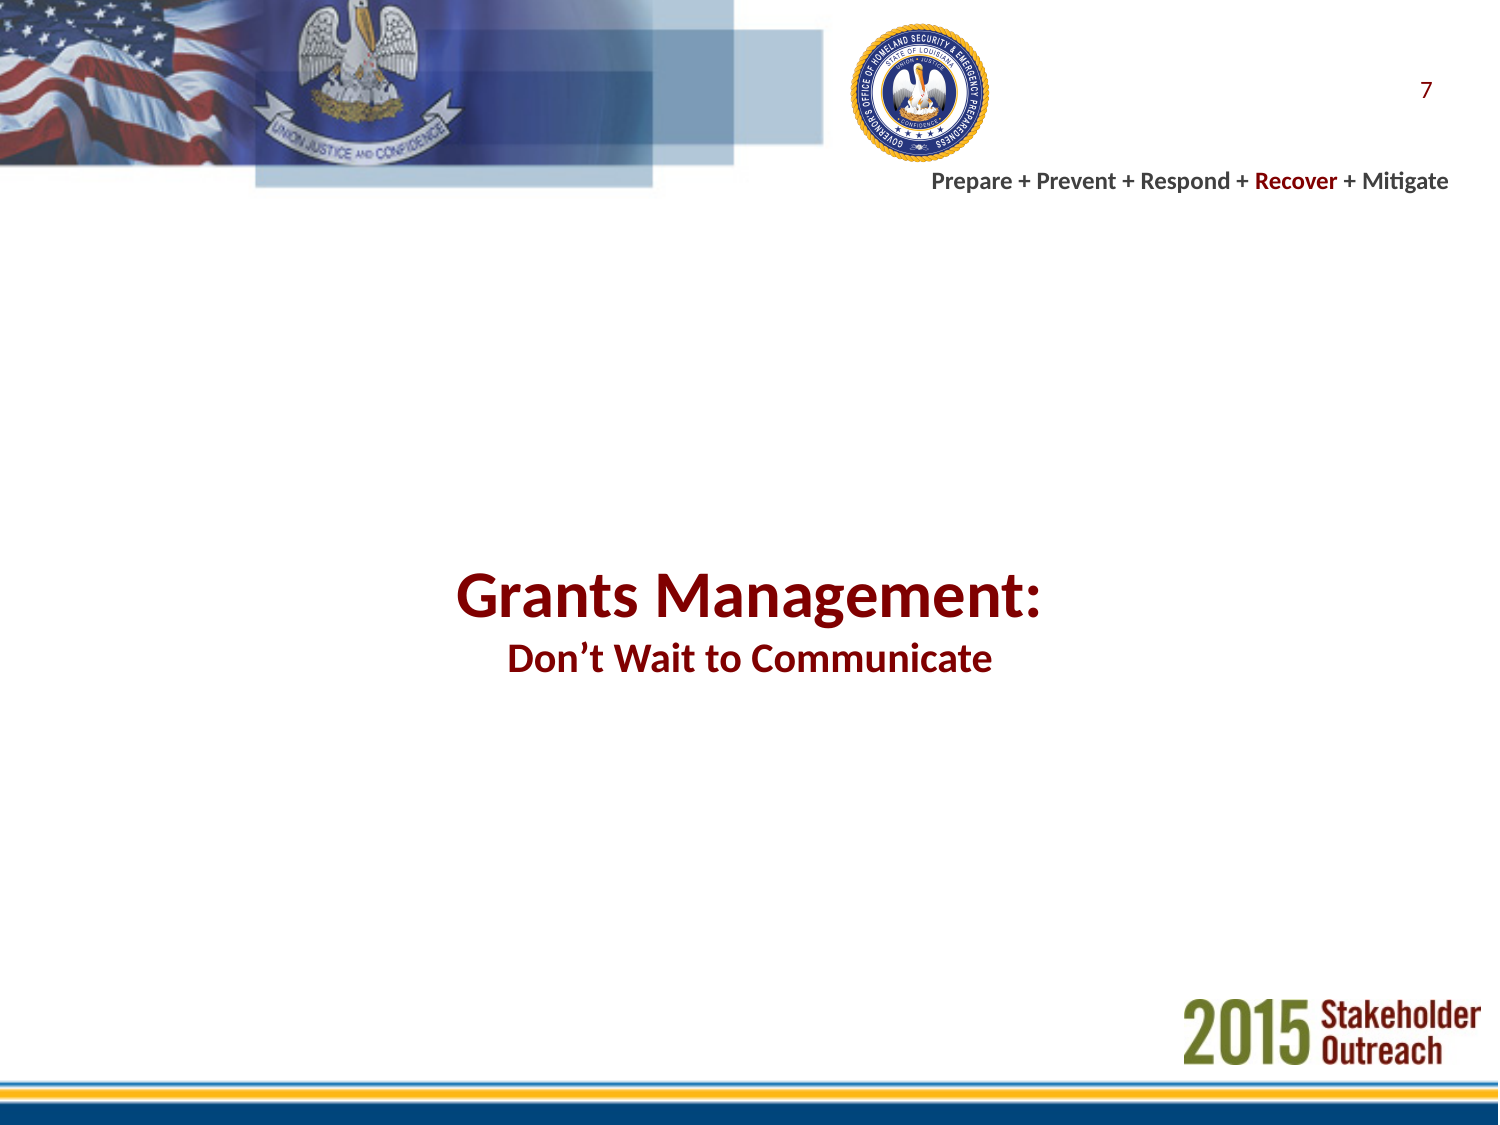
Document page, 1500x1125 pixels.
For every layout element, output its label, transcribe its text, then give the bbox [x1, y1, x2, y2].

slide_number 7 [845, 31, 1448, 147]
picture [0, 0, 1498, 1125]
title Grants Management: Don’t Wait to Communicate [75, 541, 1425, 690]
